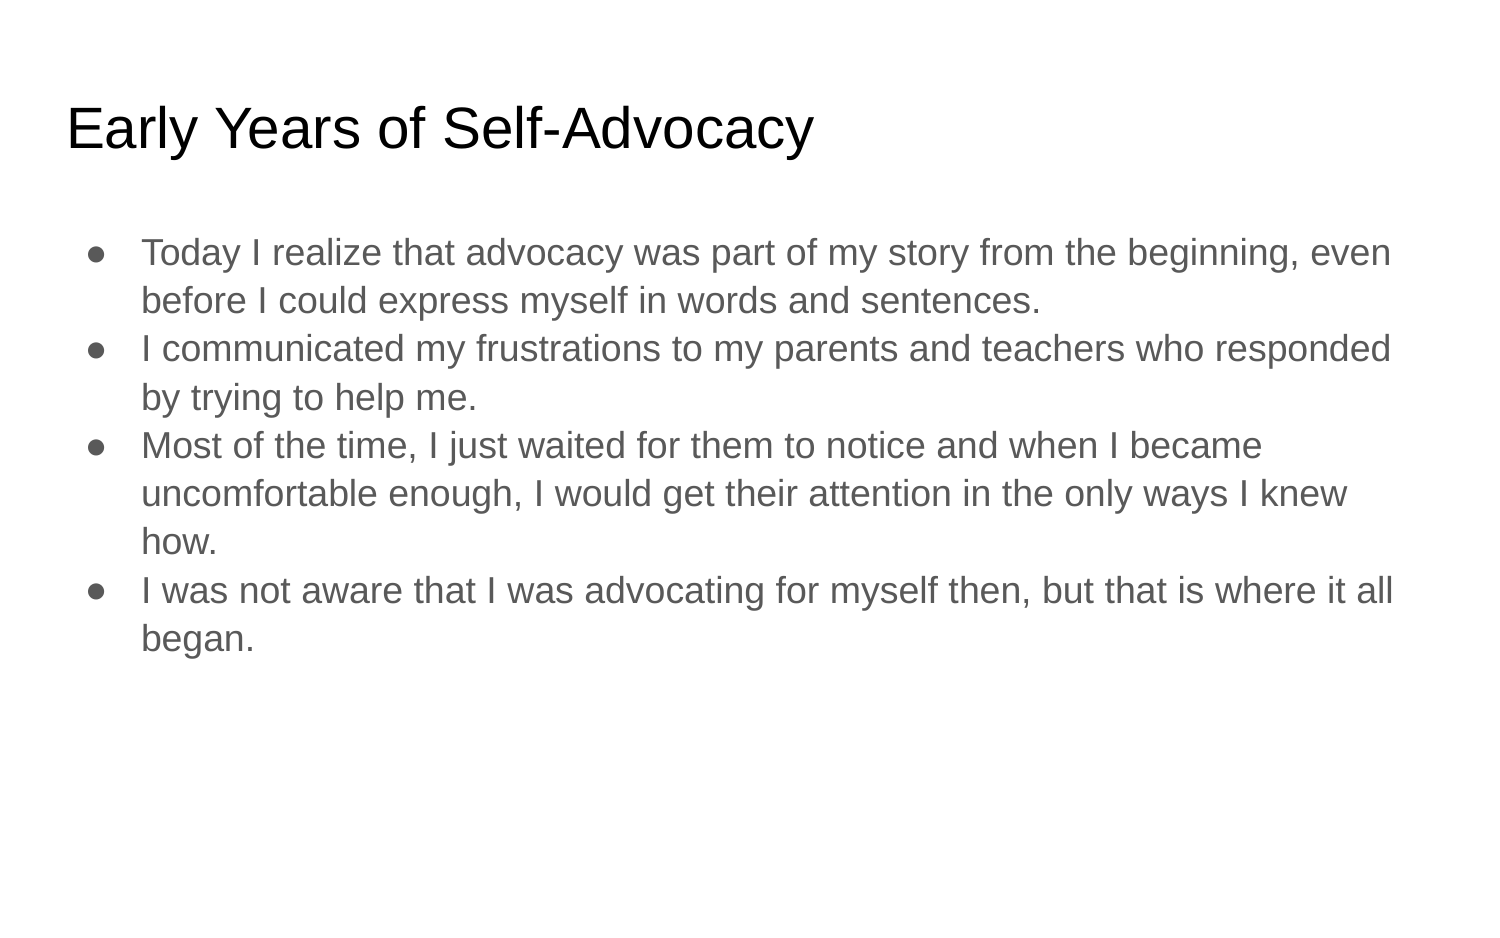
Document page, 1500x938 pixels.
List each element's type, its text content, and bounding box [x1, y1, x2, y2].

list Today I realize that advocacy was part of my story from the beginning, even before I could express myself in words and sentences. I communicated my frustrations to my parents and teachers who responded by trying to help me. Most of the time, I just waited for them to notice and when I became uncomfortable enough, I would get their attention in the only ways I knew how. I was not aware that I was advocating for myself then, but that is where it all began. [51, 210, 1449, 833]
title Early Years of Self-Advocacy [51, 81, 1449, 186]
